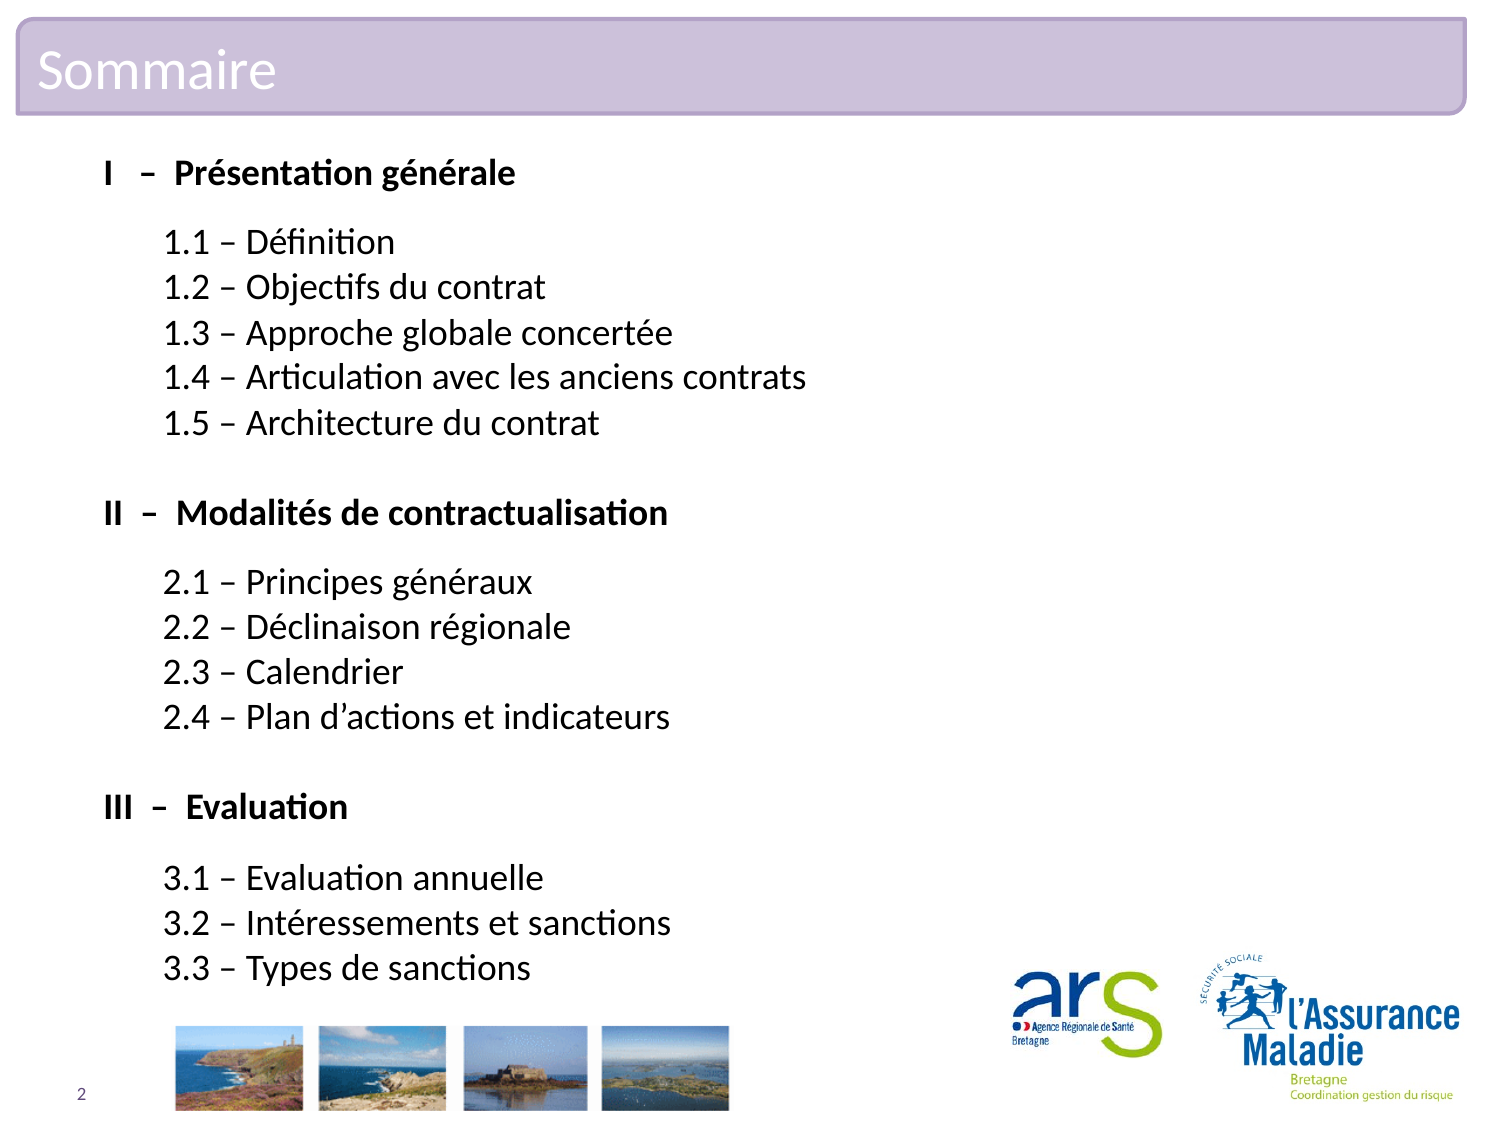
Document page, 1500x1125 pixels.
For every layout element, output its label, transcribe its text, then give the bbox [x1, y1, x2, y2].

text_box I – Présentation générale 1.1 – Définition 1.2 – Objectifs du contrat 1.3 – Approche globale concertée 1.4 – Articulation avec les anciens contrats 1.5 – Architecture du contrat II – Modalités de contractualisation 2.1 – Principes généraux 2.2 – Déclinaison régionale 2.3 – Calendrier 2.4 – Plan d’actions et indicateurs III – Evaluation 3.1 – Evaluation annuelle 3.2 – Intéressements et sanctions 3.3 – Types de sanctions [88, 140, 1500, 1040]
picture [1184, 1040, 1483, 1106]
picture [1010, 1040, 1164, 1059]
text_box Sommaire [15, 16, 1467, 116]
picture [171, 1040, 734, 1118]
